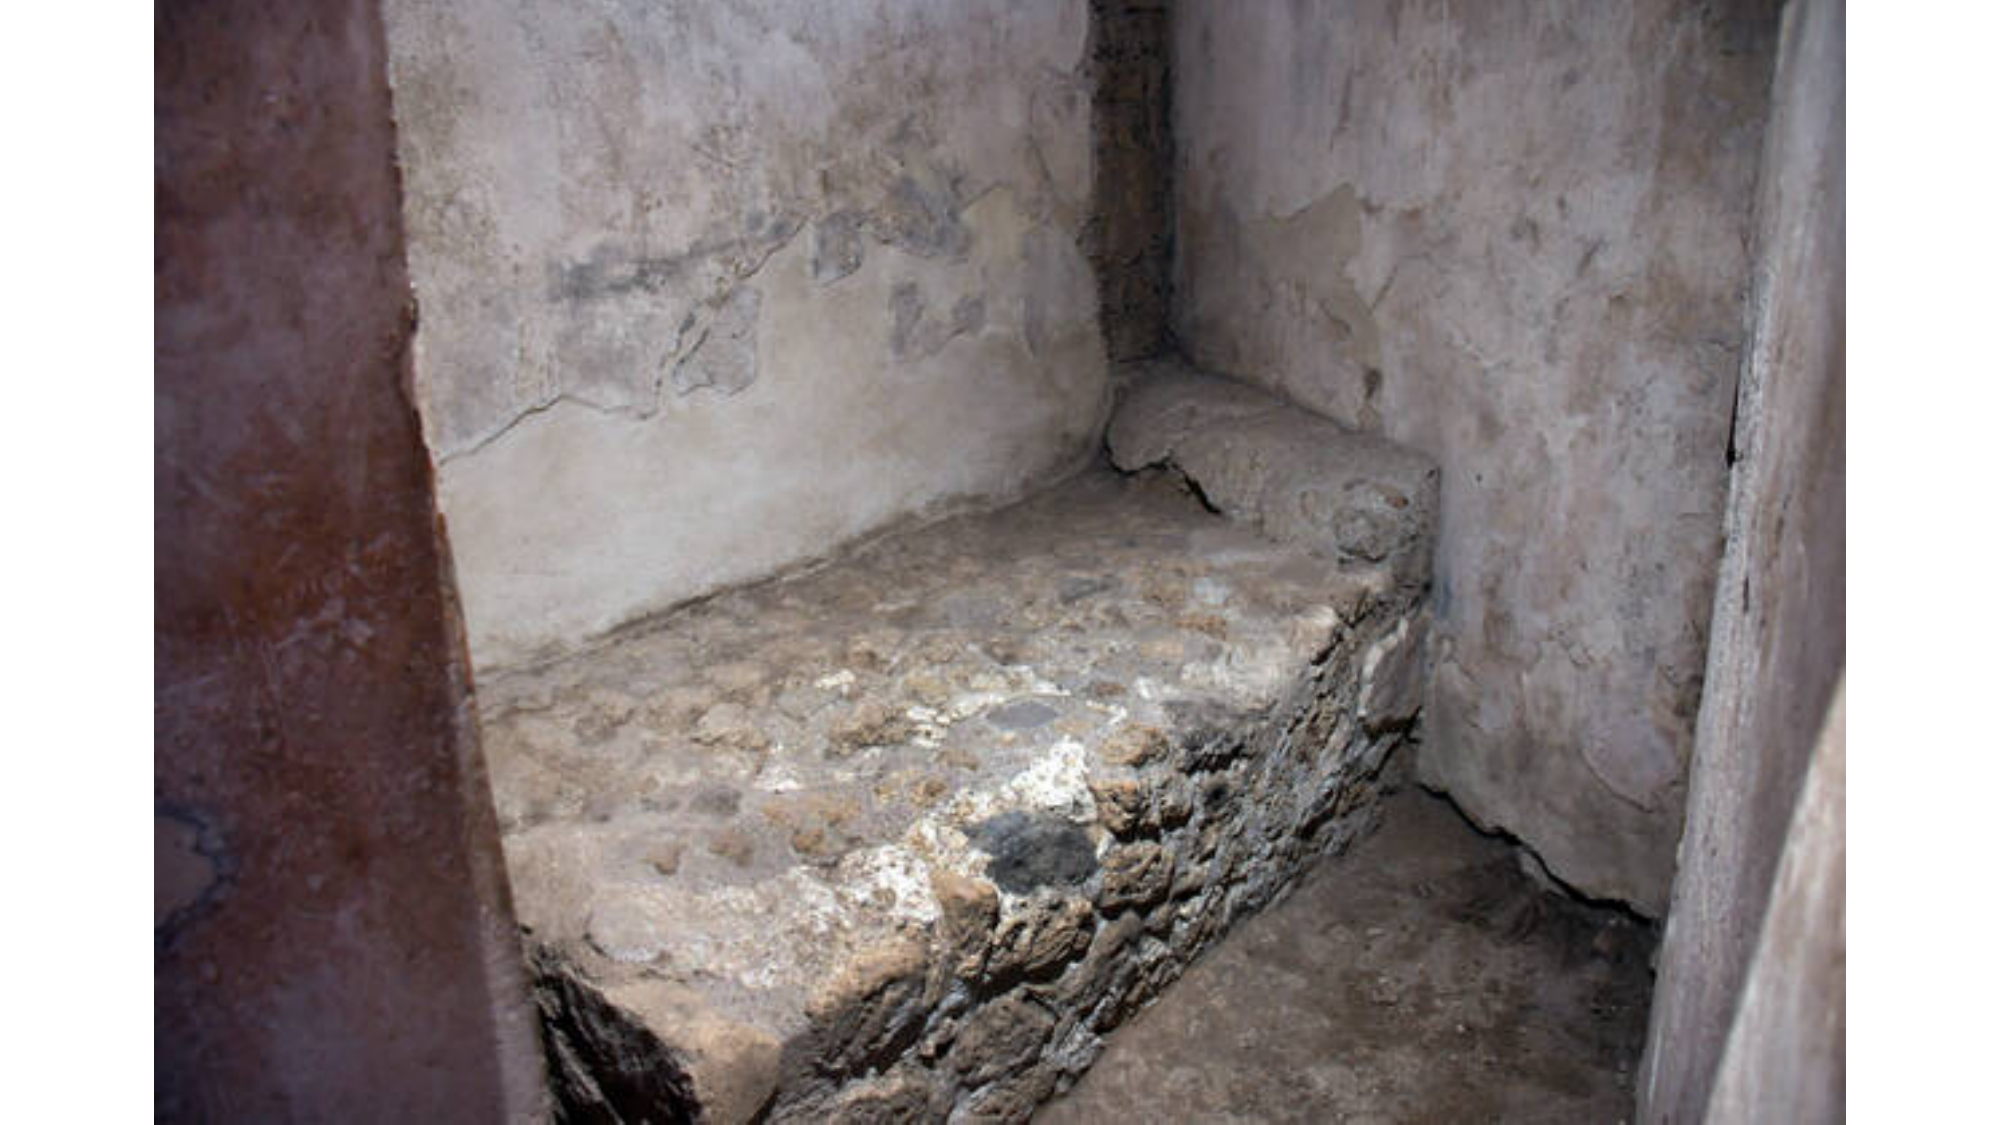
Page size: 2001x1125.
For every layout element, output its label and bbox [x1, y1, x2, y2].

list [154, 0, 1845, 1125]
